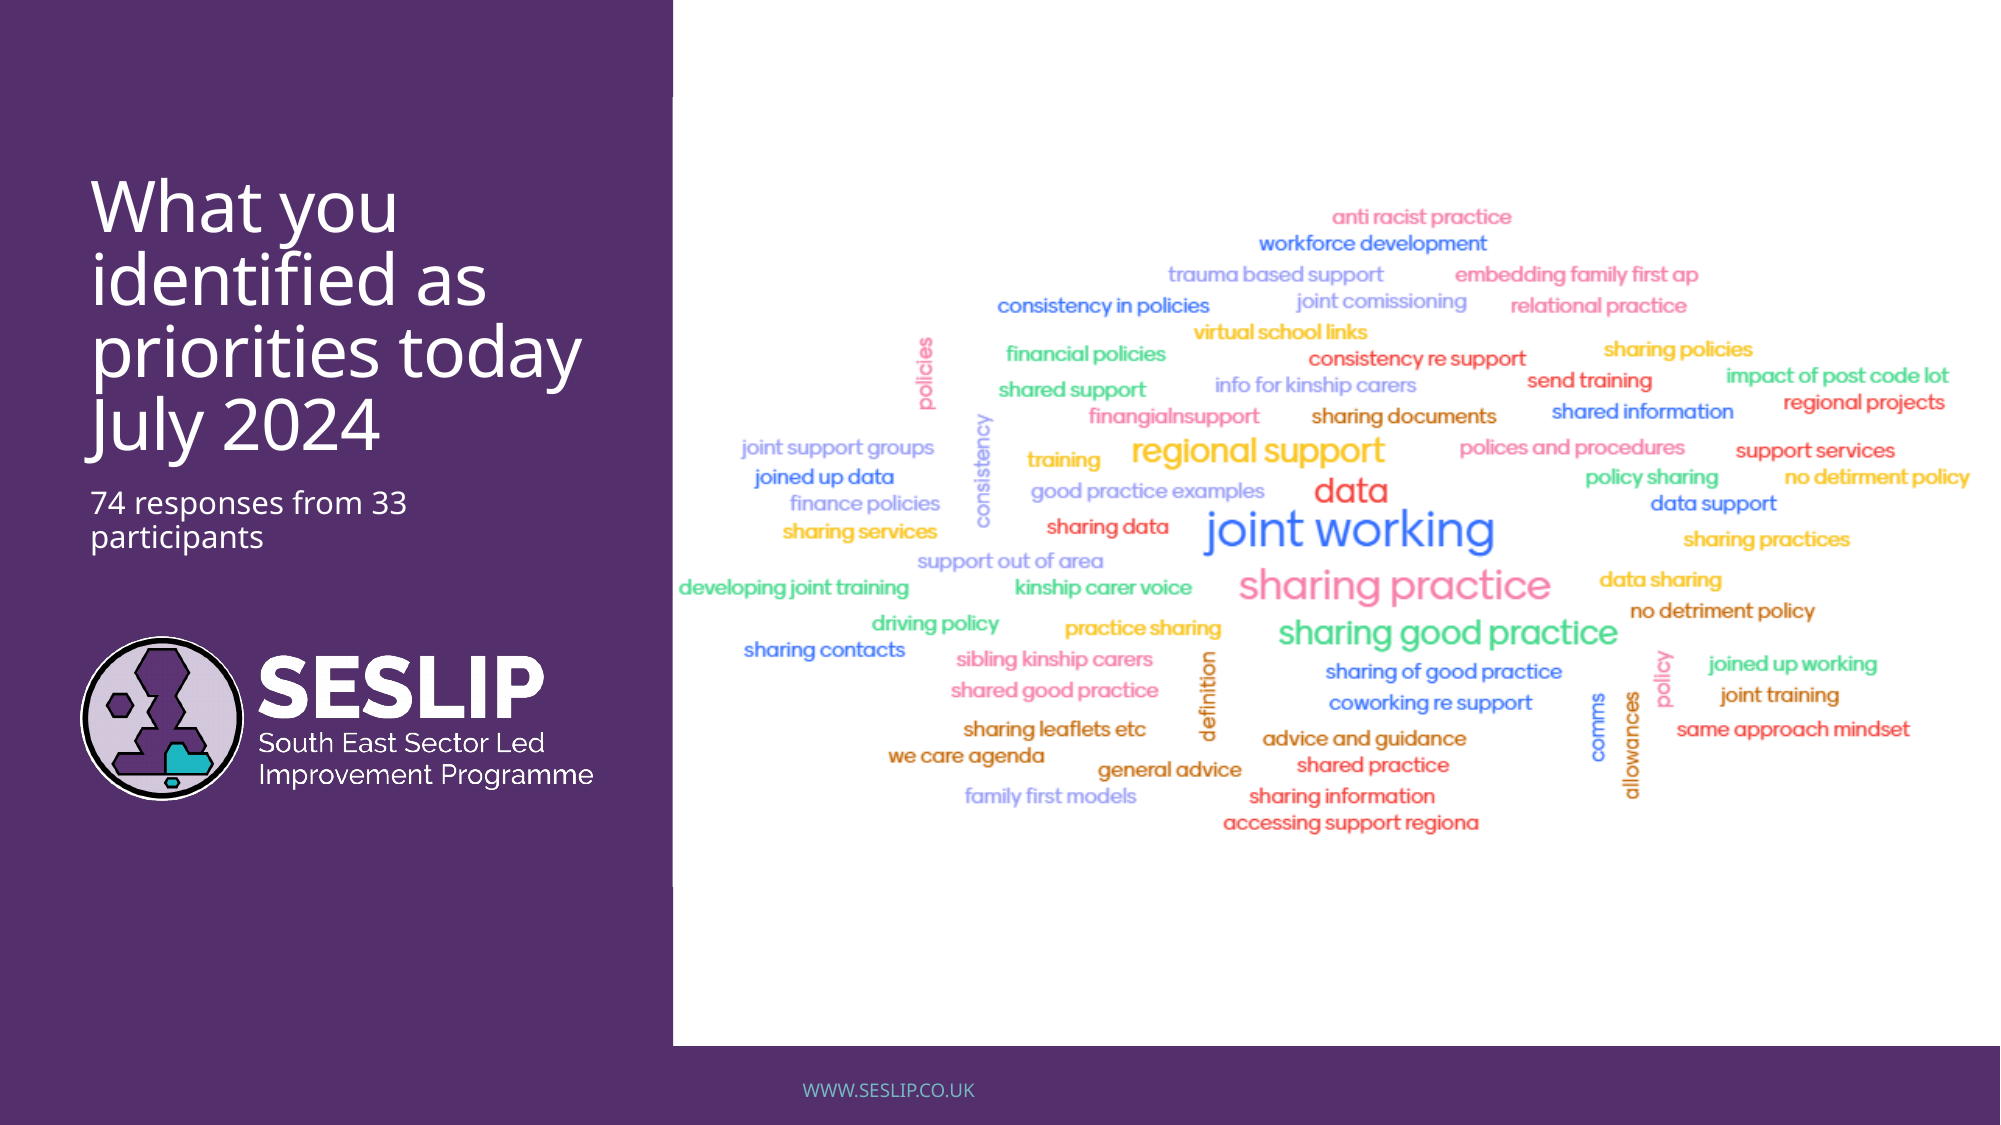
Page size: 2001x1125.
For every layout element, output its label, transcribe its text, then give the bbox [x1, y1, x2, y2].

footer www.seslip.co.uk [787, 1059, 1550, 1120]
list 74 responses from 33 participants [75, 479, 600, 1035]
picture [672, 96, 2000, 888]
title What you identified as priorities today July 2024 [75, 97, 600, 473]
